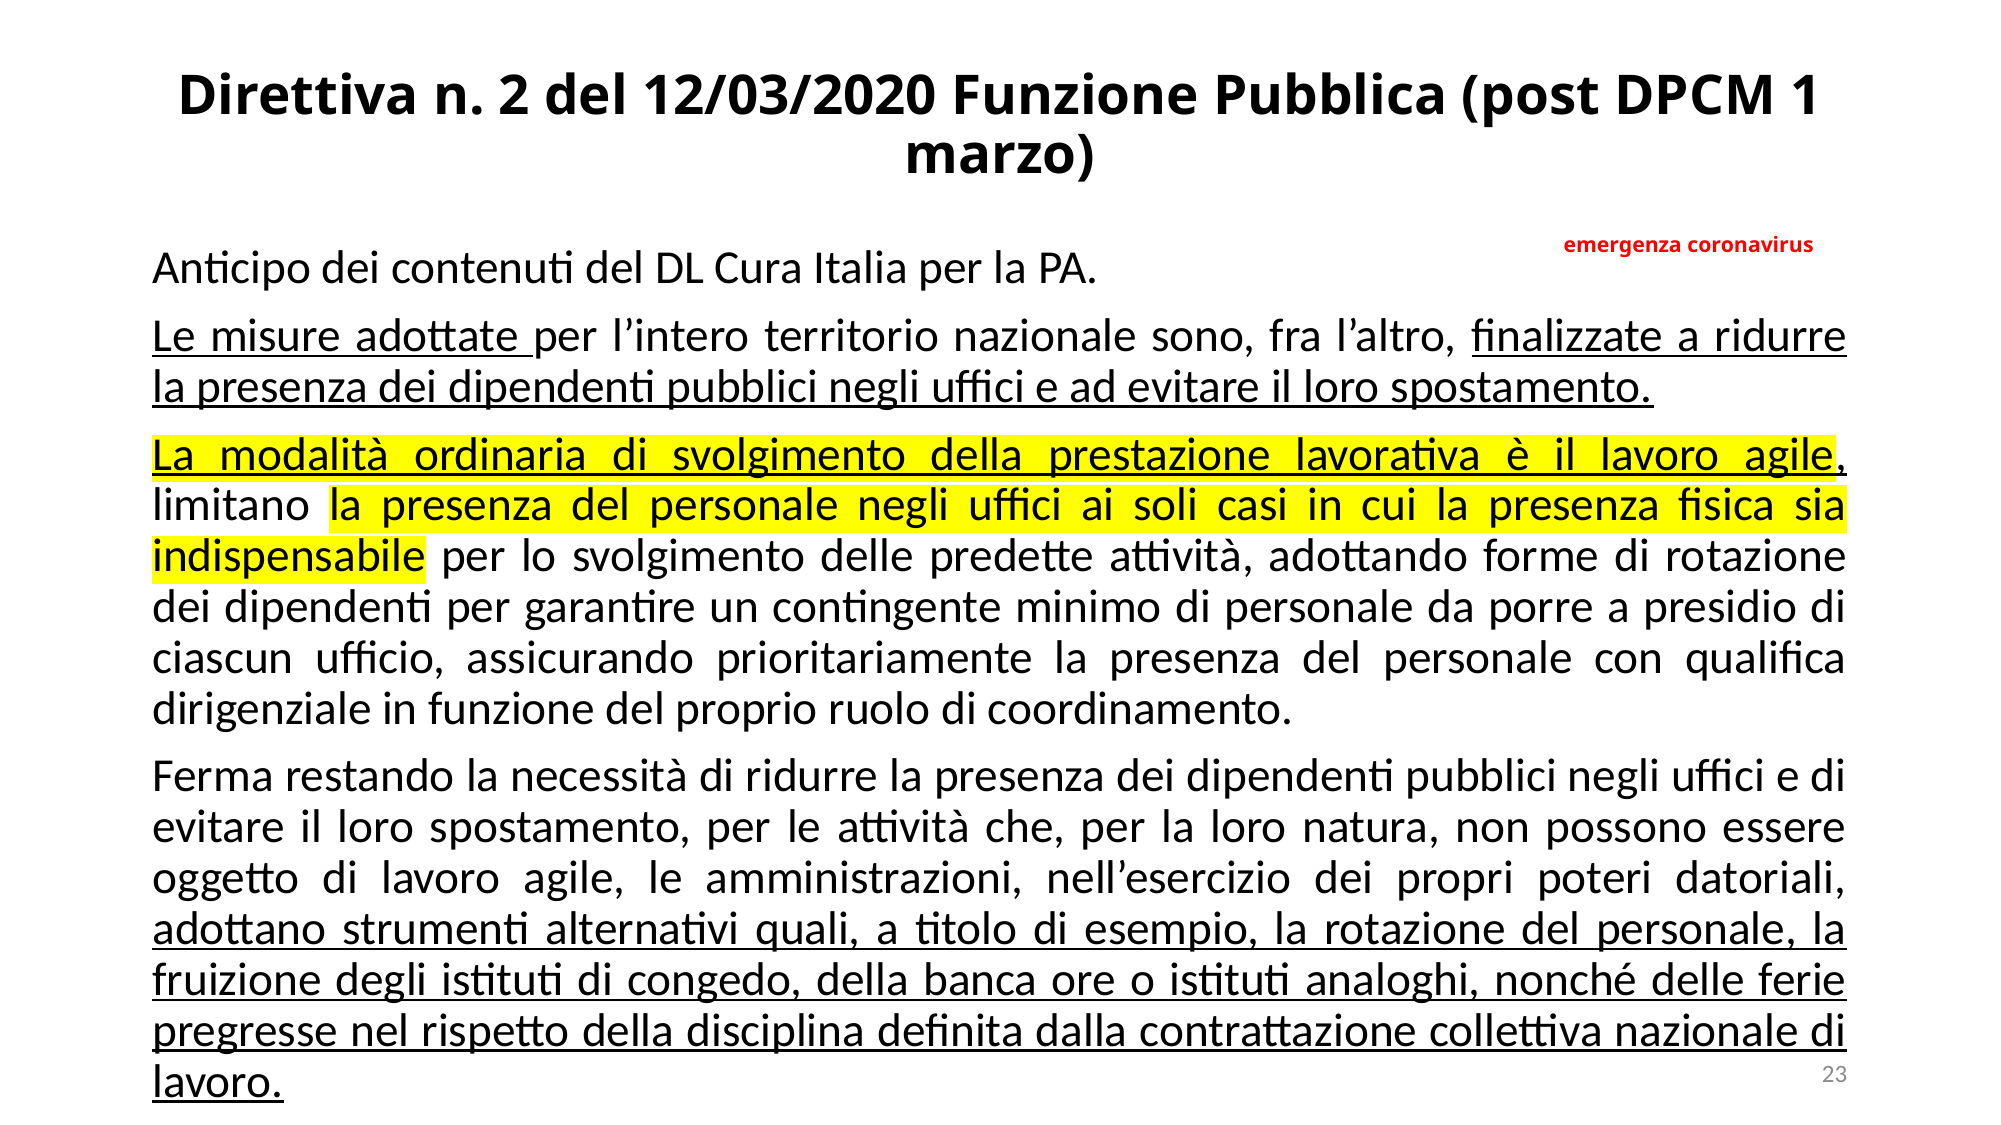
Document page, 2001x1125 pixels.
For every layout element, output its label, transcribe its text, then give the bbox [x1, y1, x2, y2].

slide_number 23 [1412, 1042, 1863, 1103]
list Anticipo dei contenuti del DL Cura Italia per la PA. Le misure adottate per l’intero territorio nazionale sono, fra l’altro, finalizzate a ridurre la presenza dei dipendenti pubblici negli uffici e ad evitare il loro spostamento. La modalità ordinaria di svolgimento della prestazione lavorativa è il lavoro agile, limitano la presenza del personale negli uffici ai soli casi in cui la presenza fisica sia indispensabile per lo svolgimento delle predette attività, adottando forme di rotazione dei dipendenti per garantire un contingente minimo di personale da porre a presidio di ciascun ufficio, assicurando prioritariamente la presenza del personale con qualifica dirigenziale in funzione del proprio ruolo di coordinamento. Ferma restando la necessità di ridurre la presenza dei dipendenti pubblici negli uffici e di evitare il loro spostamento, per le attività che, per la loro natura, non possono essere oggetto di lavoro agile, le amministrazioni, nell’esercizio dei propri poteri datoriali, adottano strumenti alternativi quali, a titolo di esempio, la rotazione del personale, la fruizione degli istituti di congedo, della banca ore o istituti analoghi, nonché delle ferie pregresse nel rispetto della disciplina definita dalla contrattazione collettiva nazionale di lavoro. [137, 235, 1863, 1125]
title Direttiva n. 2 del 12/03/2020 Funzione Pubblica (post DPCM 1 marzo) emergenza coronavirus [137, 59, 1863, 235]
